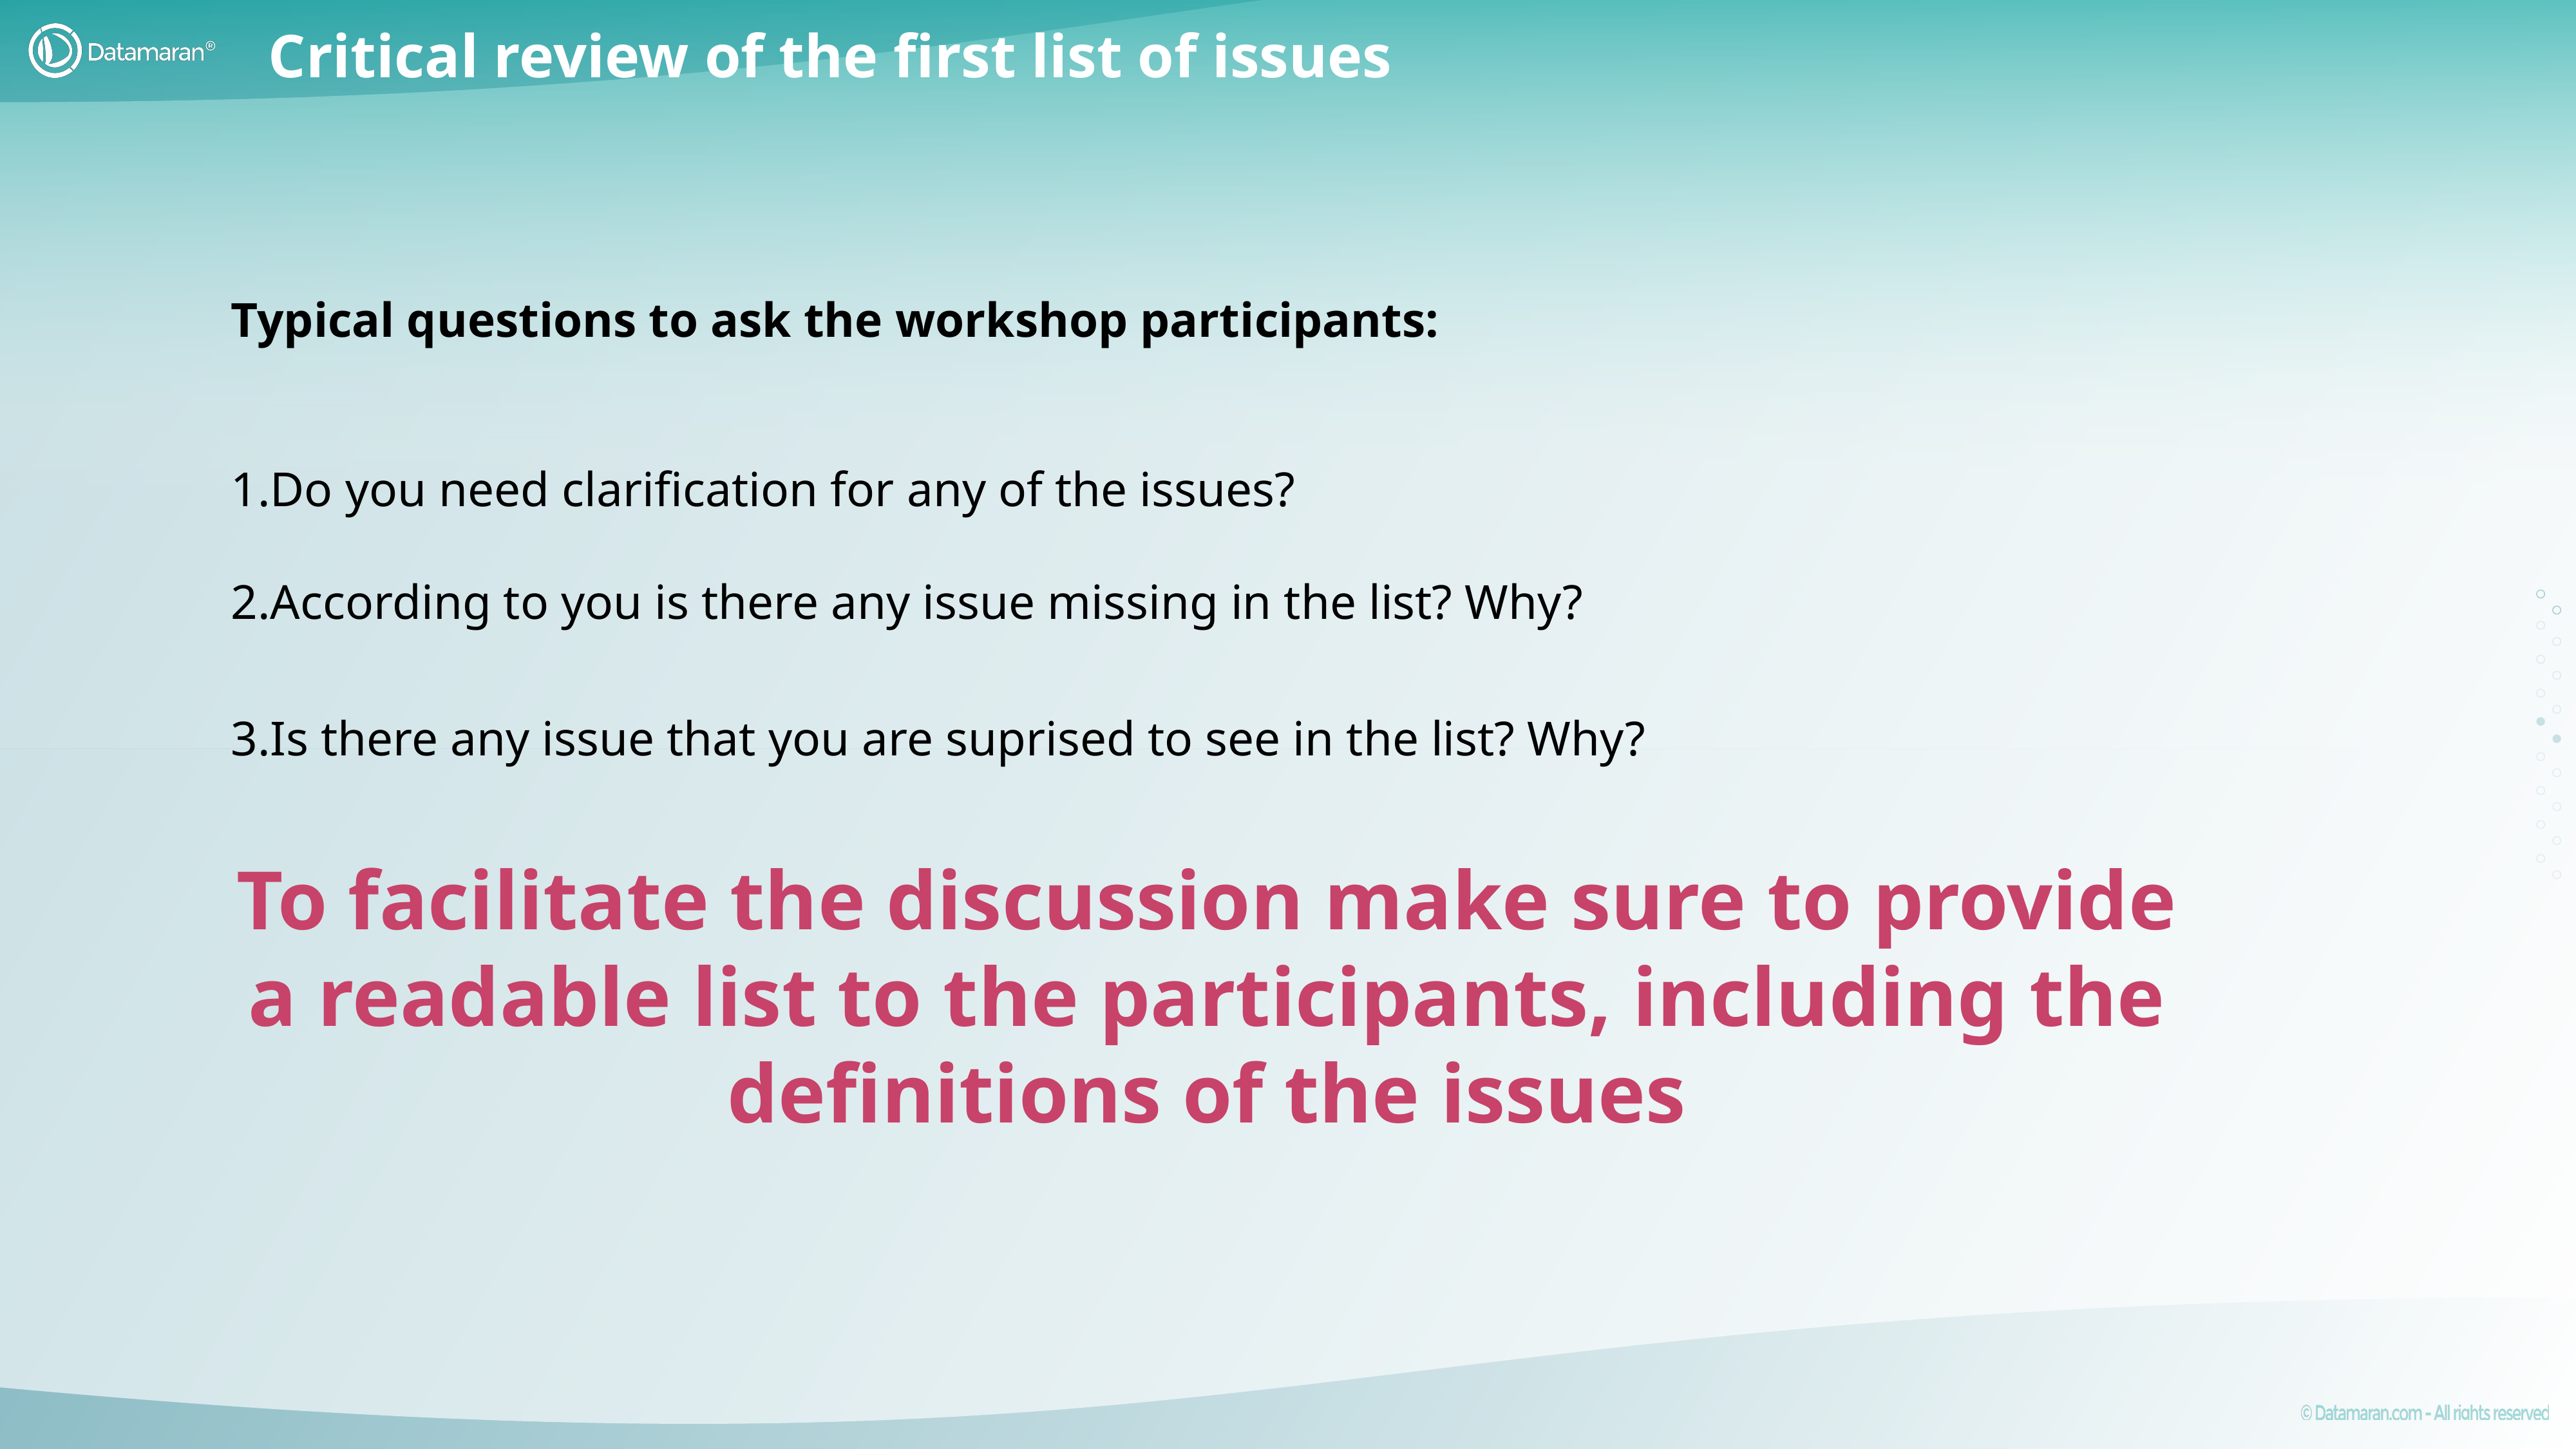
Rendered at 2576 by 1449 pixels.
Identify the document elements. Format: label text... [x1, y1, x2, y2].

list Critical review of the first list of issues [258, 13, 2280, 117]
text_box To facilitate the discussion make sure to provide a readable list to the participants, including the definitions of the issues [205, 844, 2210, 1365]
picture [28, 23, 215, 78]
text_box Typical questions to ask the workshop participants: Do you need clarification for any of the issues? According to you is there any issue missing in the list? Why? Is there any issue that you are suprised to see in the list? Why? [224, 283, 2352, 1166]
